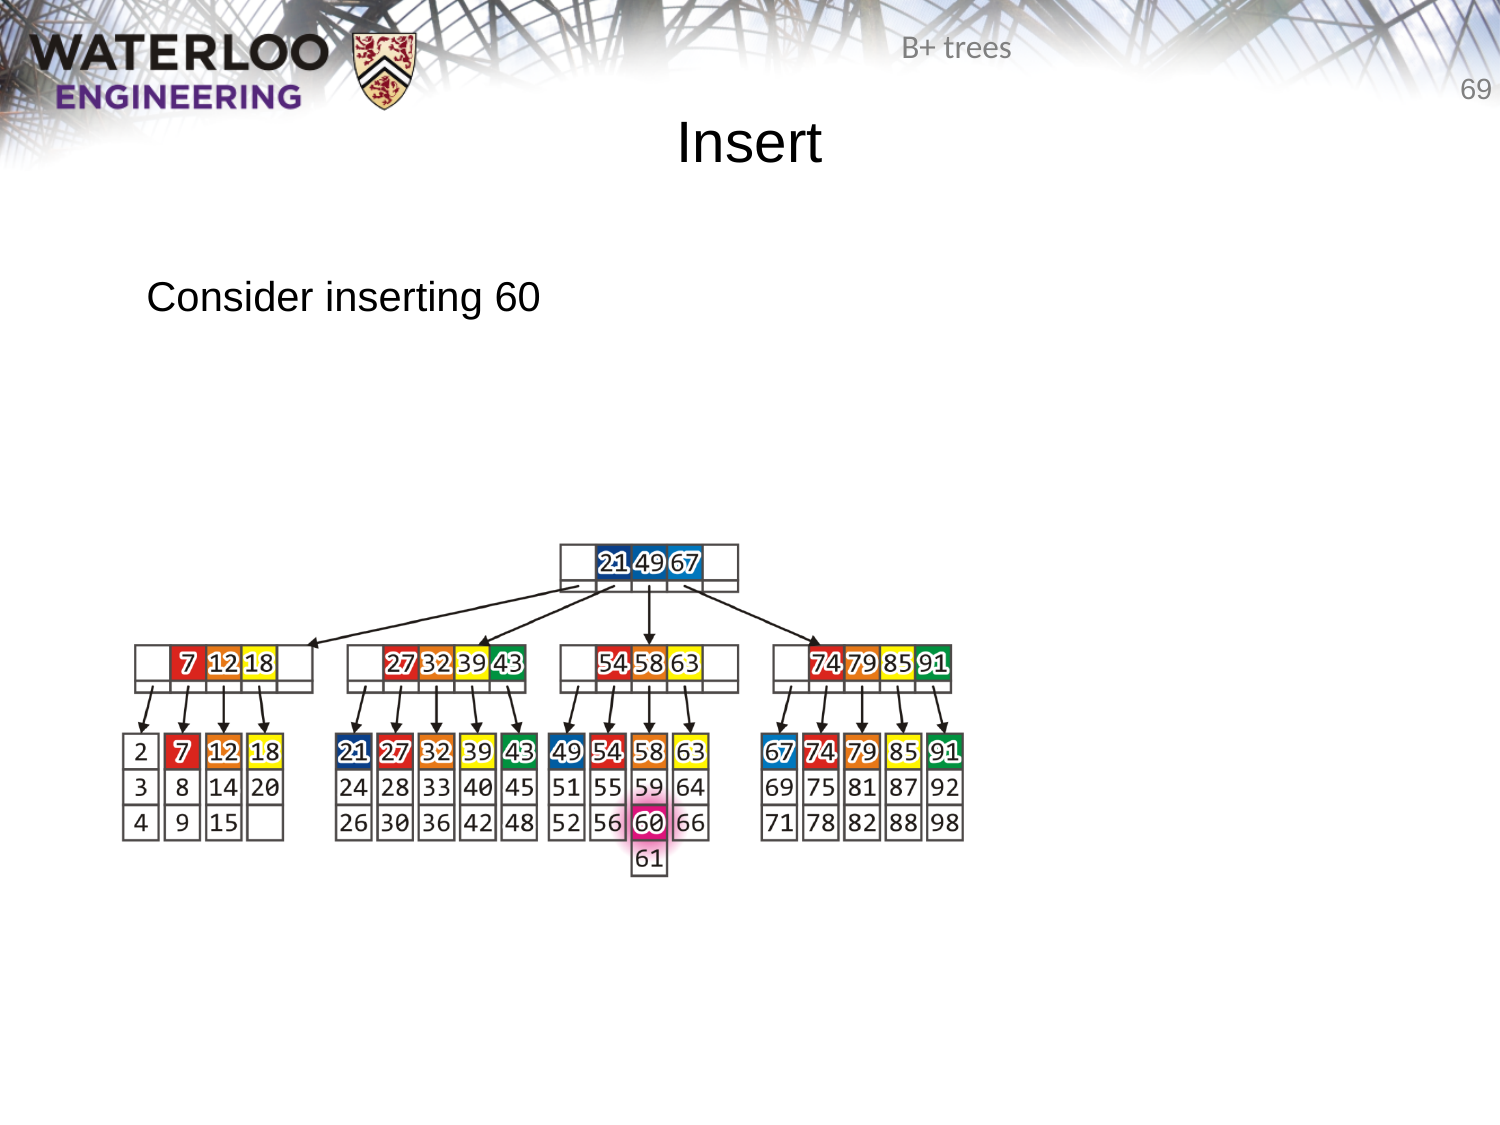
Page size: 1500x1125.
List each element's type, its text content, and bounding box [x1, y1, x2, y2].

title Insert [74, 44, 1426, 233]
list Consider inserting 60 [74, 262, 1426, 1006]
picture [0, 0, 1500, 1125]
